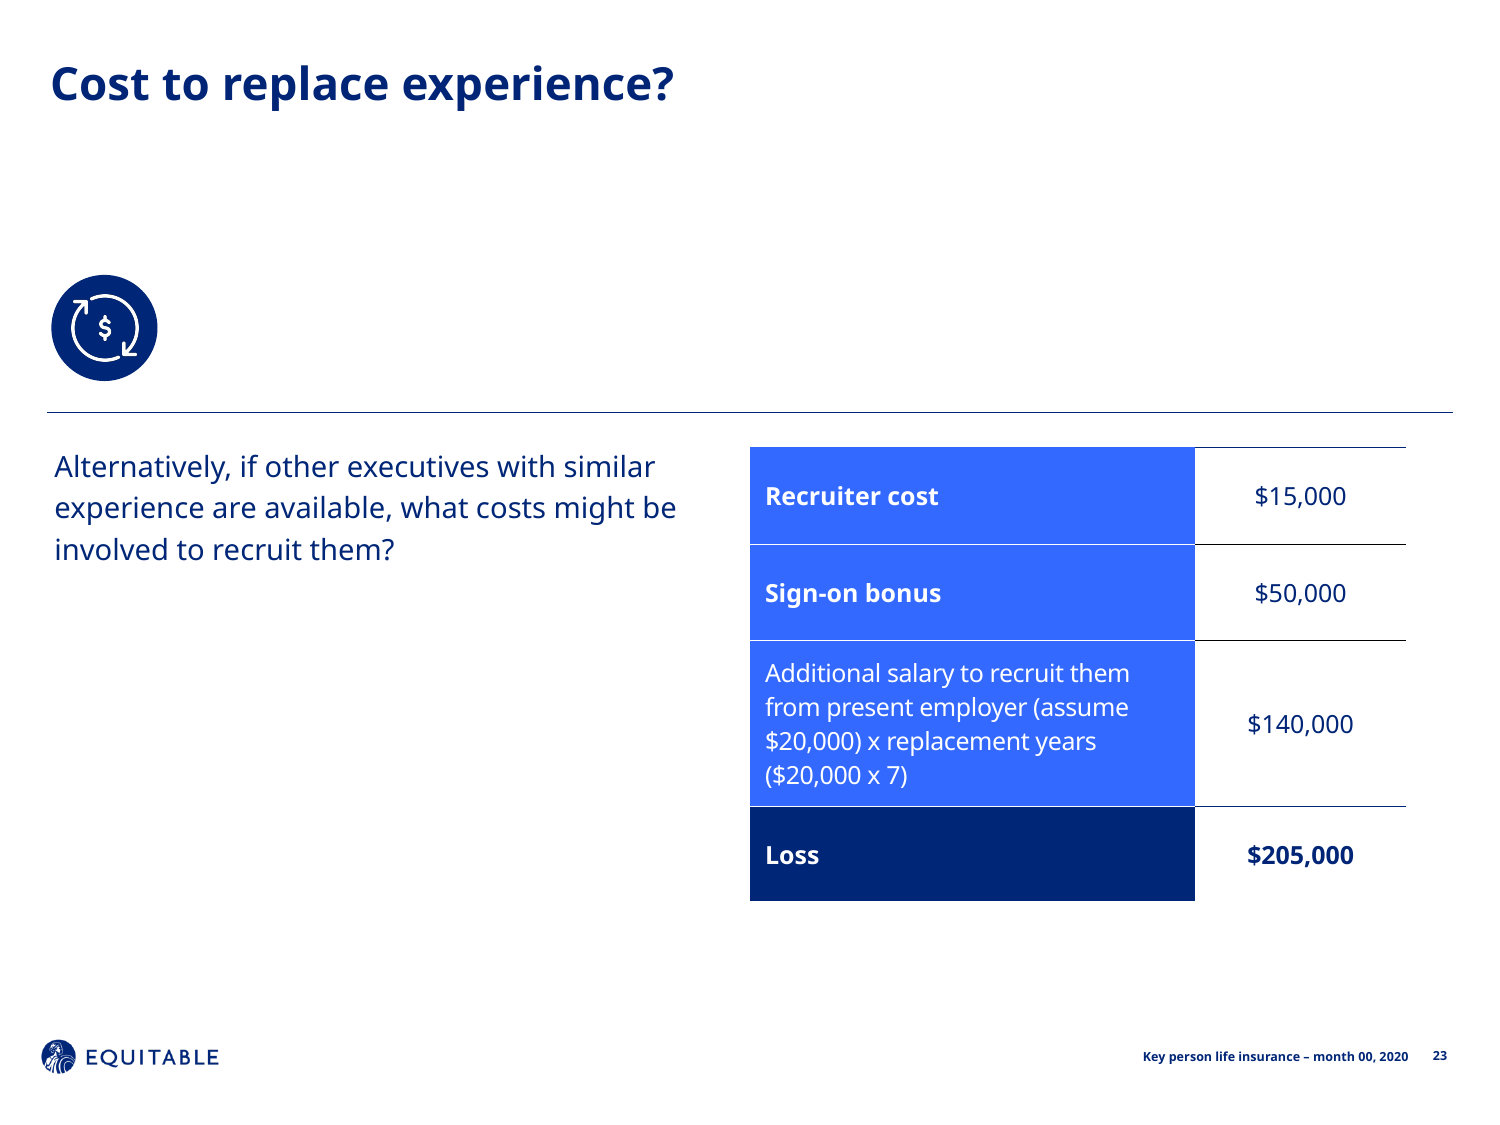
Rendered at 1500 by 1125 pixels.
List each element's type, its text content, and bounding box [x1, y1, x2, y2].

table_header $15,000 [1195, 448, 1406, 544]
table_header Recruiter cost [750, 448, 1195, 544]
text_box [50, 273, 159, 383]
footer Key person life insurance – month 00, 2020 [917, 1041, 1424, 1071]
table_cell Sign-on bonus [750, 545, 1195, 640]
text_box Alternatively, if other executives with similar experience are available, what costs might be involved to recruit them? [39, 433, 693, 900]
picture [36, 1034, 223, 1078]
table_cell $50,000 [1195, 545, 1406, 640]
table_cell Loss [750, 807, 1195, 901]
table_cell Additional salary to recruit them from present employer (assume $20,000) x replacement years ($20,000 x 7) [750, 641, 1195, 806]
table_cell $205,000 [1195, 807, 1406, 901]
table_cell $140,000 [1195, 641, 1406, 806]
list Cost to replace experience? [35, 62, 1454, 186]
text_box 23 [1410, 1040, 1463, 1063]
picture [71, 294, 139, 362]
